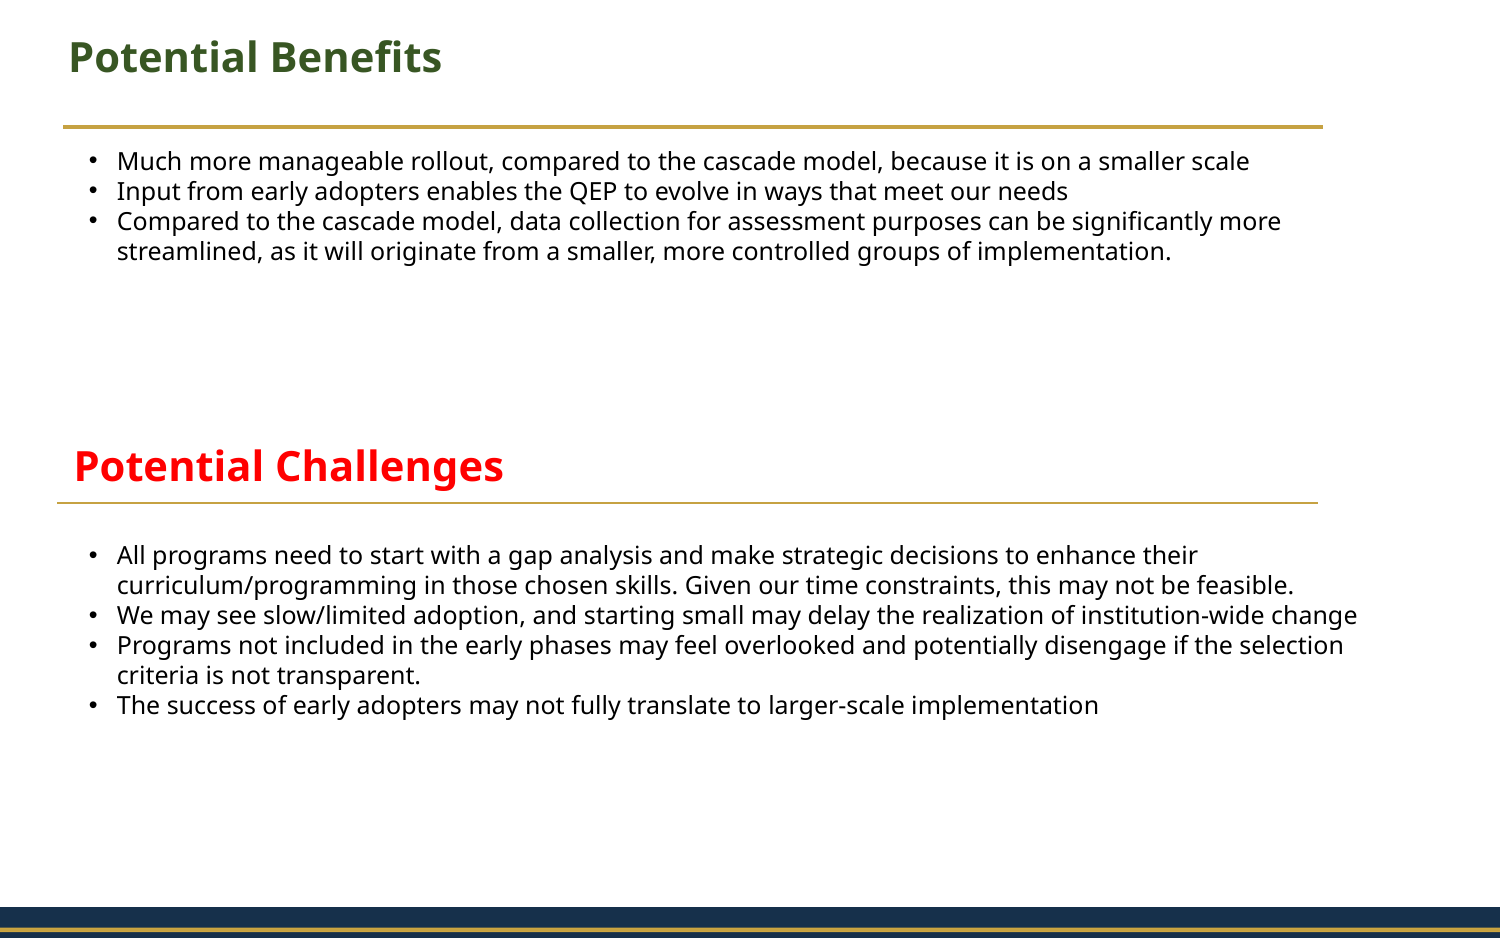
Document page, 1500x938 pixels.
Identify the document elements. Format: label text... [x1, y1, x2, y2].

text_box Potential Benefits [53, 43, 1347, 121]
text_box Much more manageable rollout, compared to the cascade model, because it is on a smaller scale Input from early adopters enables the QEP to evolve in ways that meet our needs Compared to the cascade model, data collection for assessment purposes can be significantly more streamlined, as it will originate from a smaller, more controlled groups of implementation. [73, 137, 1359, 273]
text_box [63, 125, 1323, 129]
picture [0, 907, 1500, 938]
text_box Potential Challenges [58, 409, 1442, 525]
text_box All programs need to start with a gap analysis and make strategic decisions to enhance their curriculum/programming in those chosen skills. Given our time constraints, this may not be feasible. We may see slow/limited adoption, and starting small may delay the realization of institution-wide change Programs not included in the early phases may feel overlooked and potentially disengage if the selection criteria is not transparent. The success of early adopters may not fully translate to larger-scale implementation [73, 532, 1391, 792]
